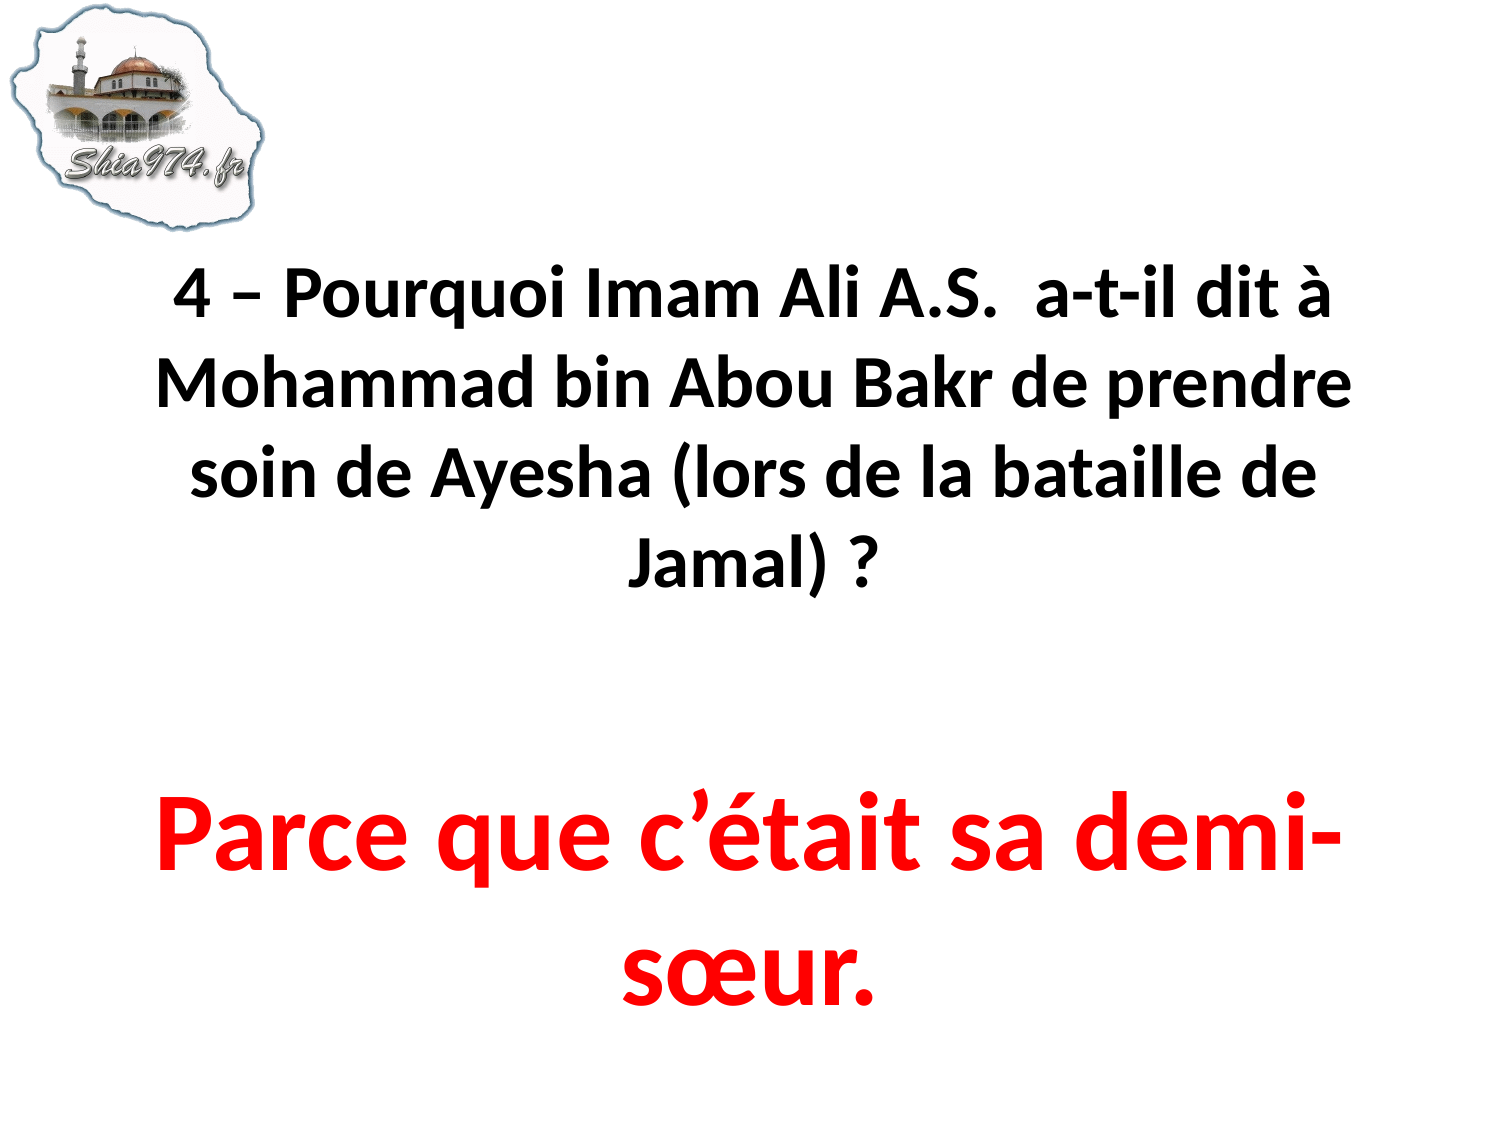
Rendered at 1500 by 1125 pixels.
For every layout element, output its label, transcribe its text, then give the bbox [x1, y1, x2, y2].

subtitle Parce que c’était sa demi-sœur. [70, 750, 1430, 1038]
picture [0, 0, 276, 236]
title 4 – Pourquoi Imam Ali A.S. a-t-il dit à Mohammad bin Abou Bakr de prendre soin de Ayesha (lors de la bataille de Jamal) ? [117, 527, 1393, 750]
